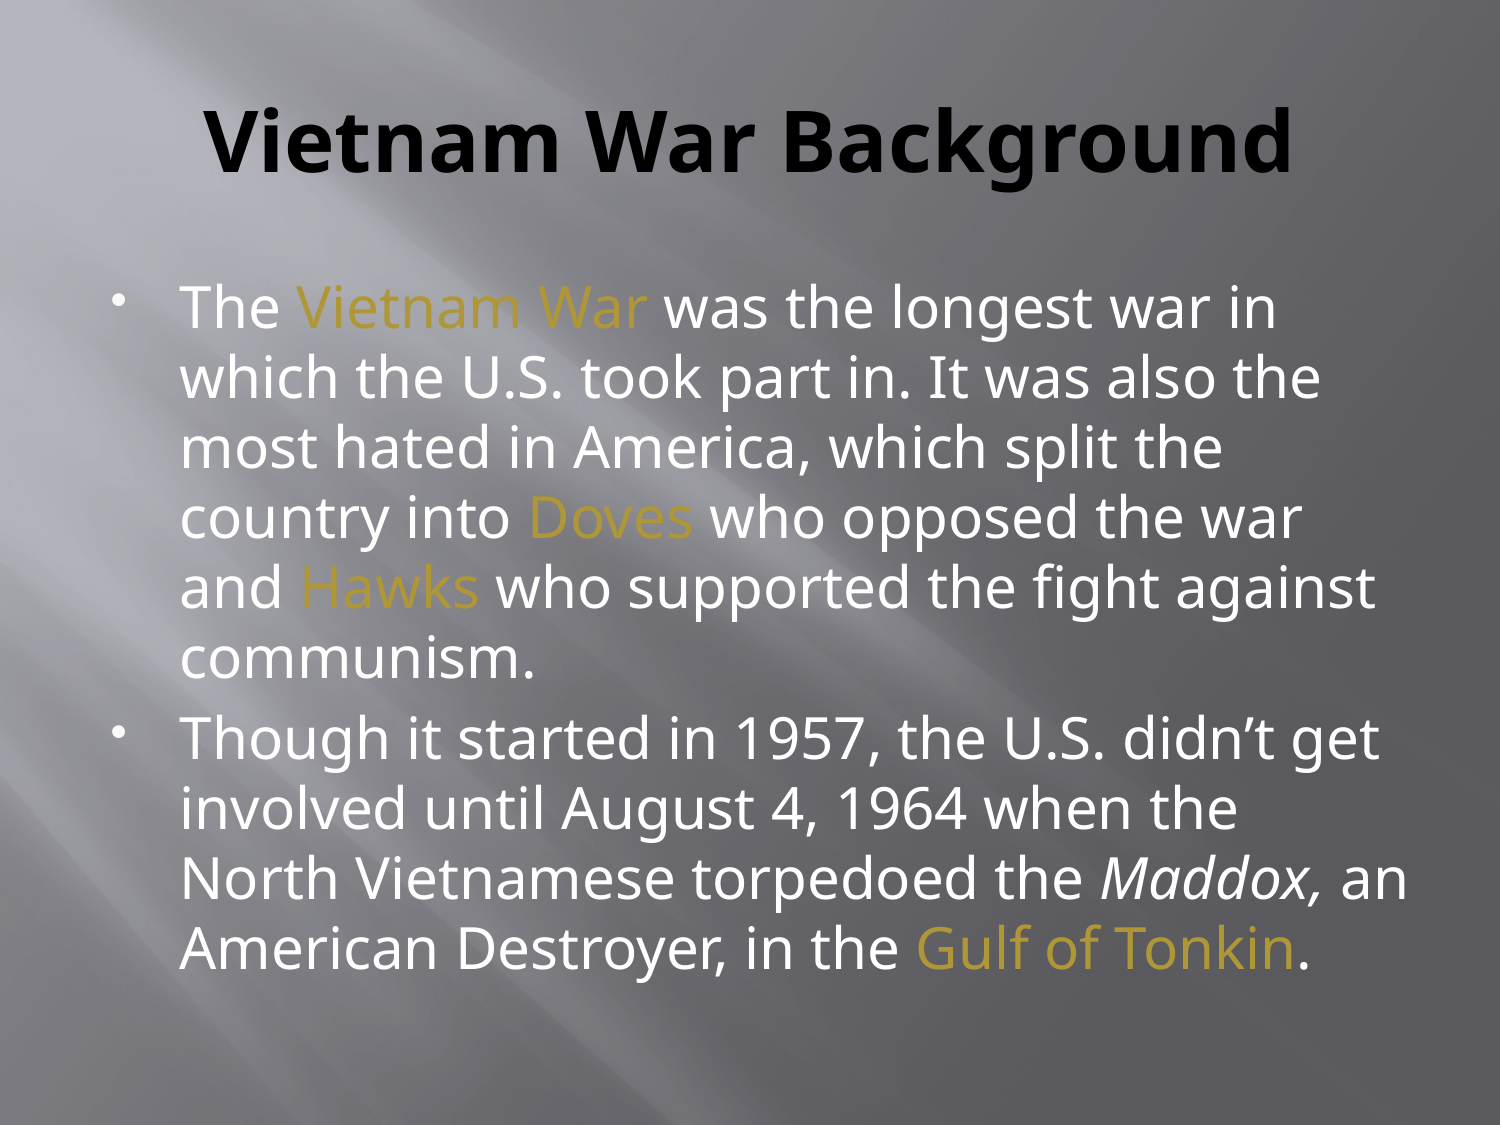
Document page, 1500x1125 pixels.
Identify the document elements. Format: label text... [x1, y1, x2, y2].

title Vietnam War Background [75, 45, 1425, 233]
list The Vietnam War was the longest war in which the U.S. took part in. It was also the most hated in America, which split the country into Doves who opposed the war and Hawks who supported the fight against communism. Though it started in 1957, the U.S. didn’t get involved until August 4, 1964 when the North Vietnamese torpedoed the Maddox, an American Destroyer, in the Gulf of Tonkin. [75, 262, 1425, 1035]
